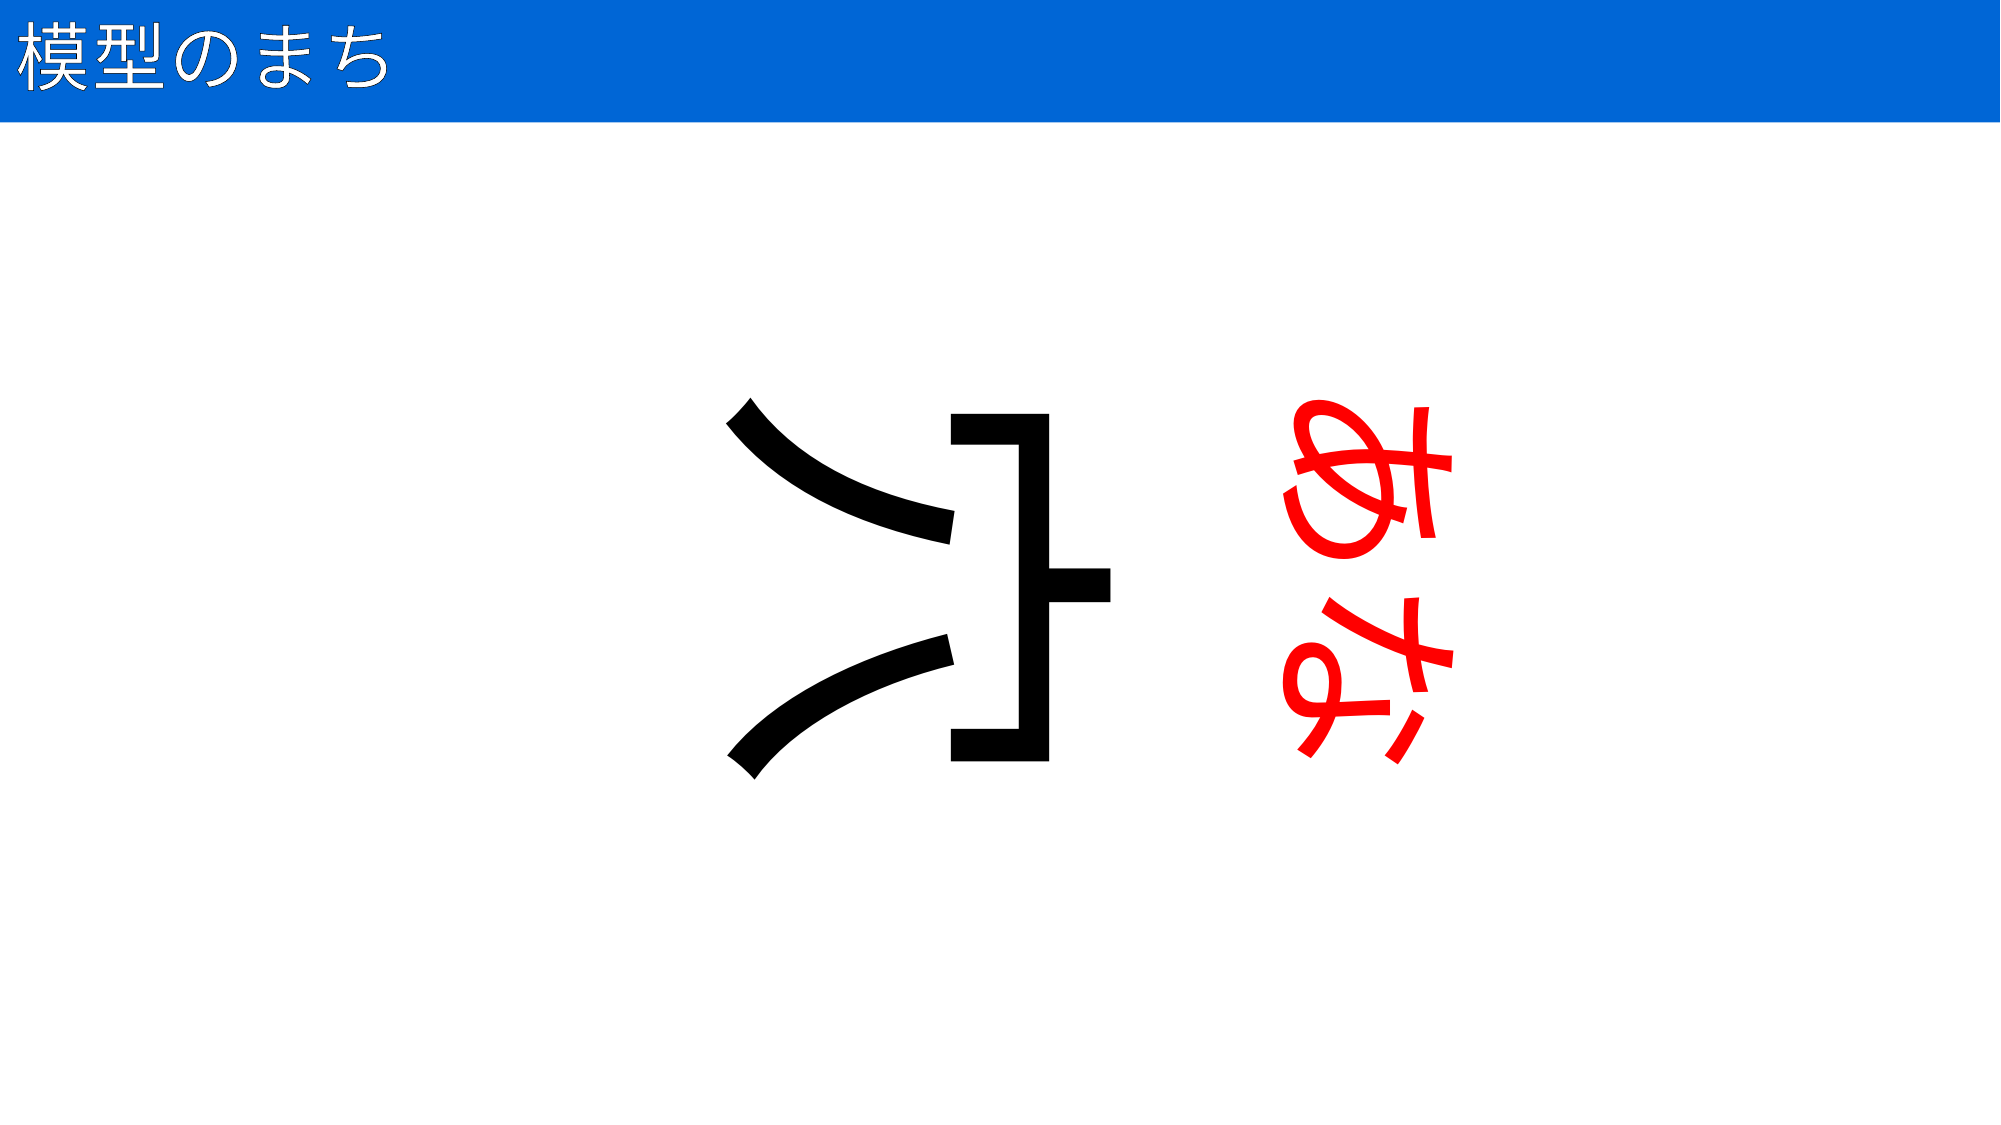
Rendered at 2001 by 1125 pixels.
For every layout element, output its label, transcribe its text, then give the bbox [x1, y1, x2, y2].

title 模型のまち [0, 0, 1712, 123]
text_box あな [1228, 363, 1502, 783]
slide_number 7 [1712, 0, 2000, 123]
text_box 穴 [649, 363, 1185, 815]
